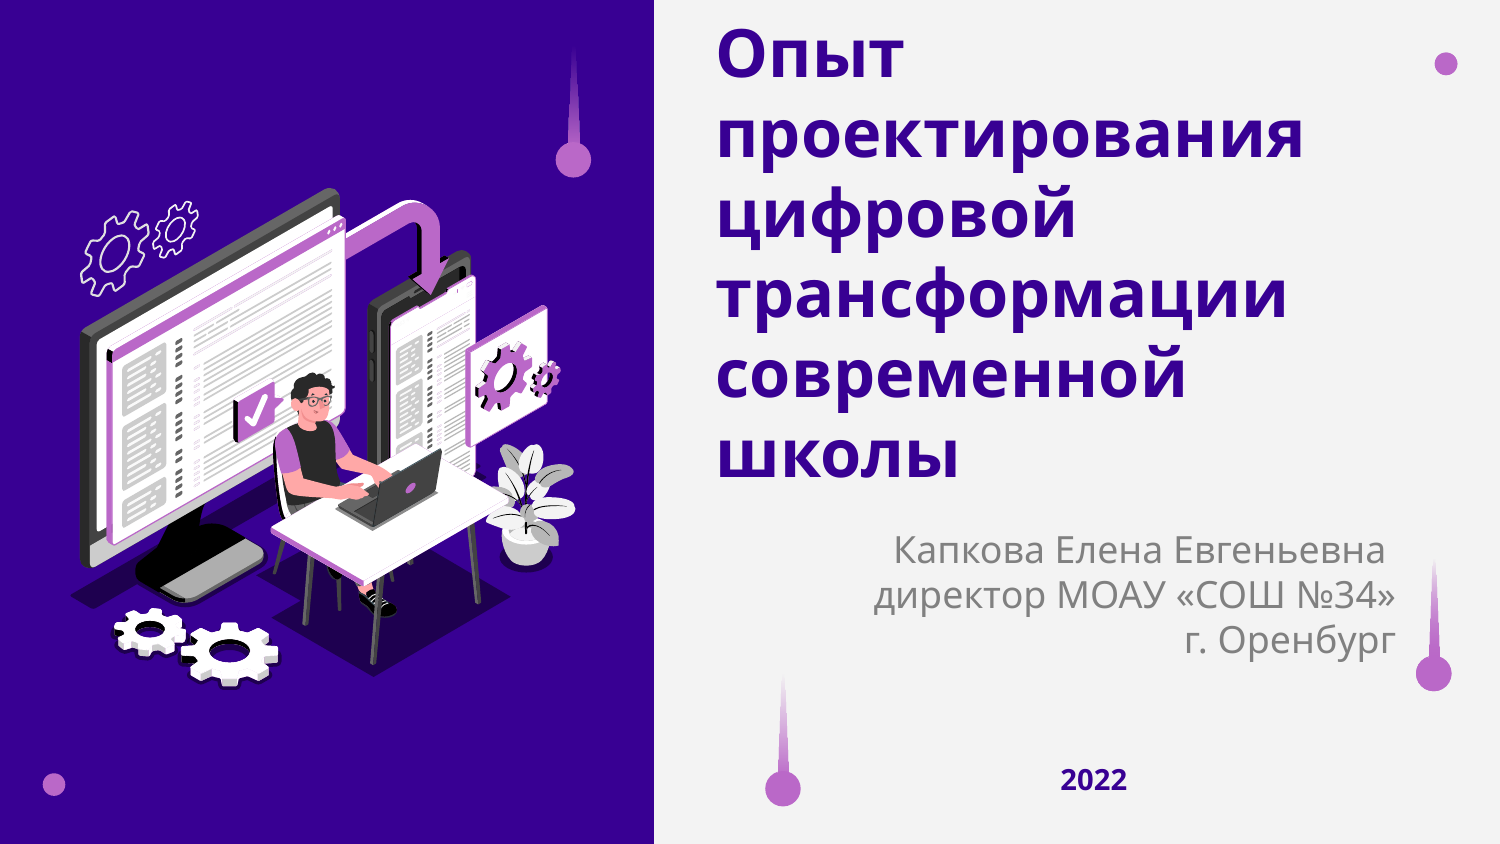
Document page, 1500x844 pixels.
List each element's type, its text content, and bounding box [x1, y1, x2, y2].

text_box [764, 647, 801, 807]
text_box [69, 187, 578, 691]
title 2022 [806, 751, 1404, 805]
subtitle Капкова Елена Евгеньевна директор МОАУ «СОШ №34» г. Оренбург [777, 510, 1412, 641]
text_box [555, 18, 592, 178]
title Опыт проектирования цифровой трансформации современной школы [700, 252, 1457, 506]
